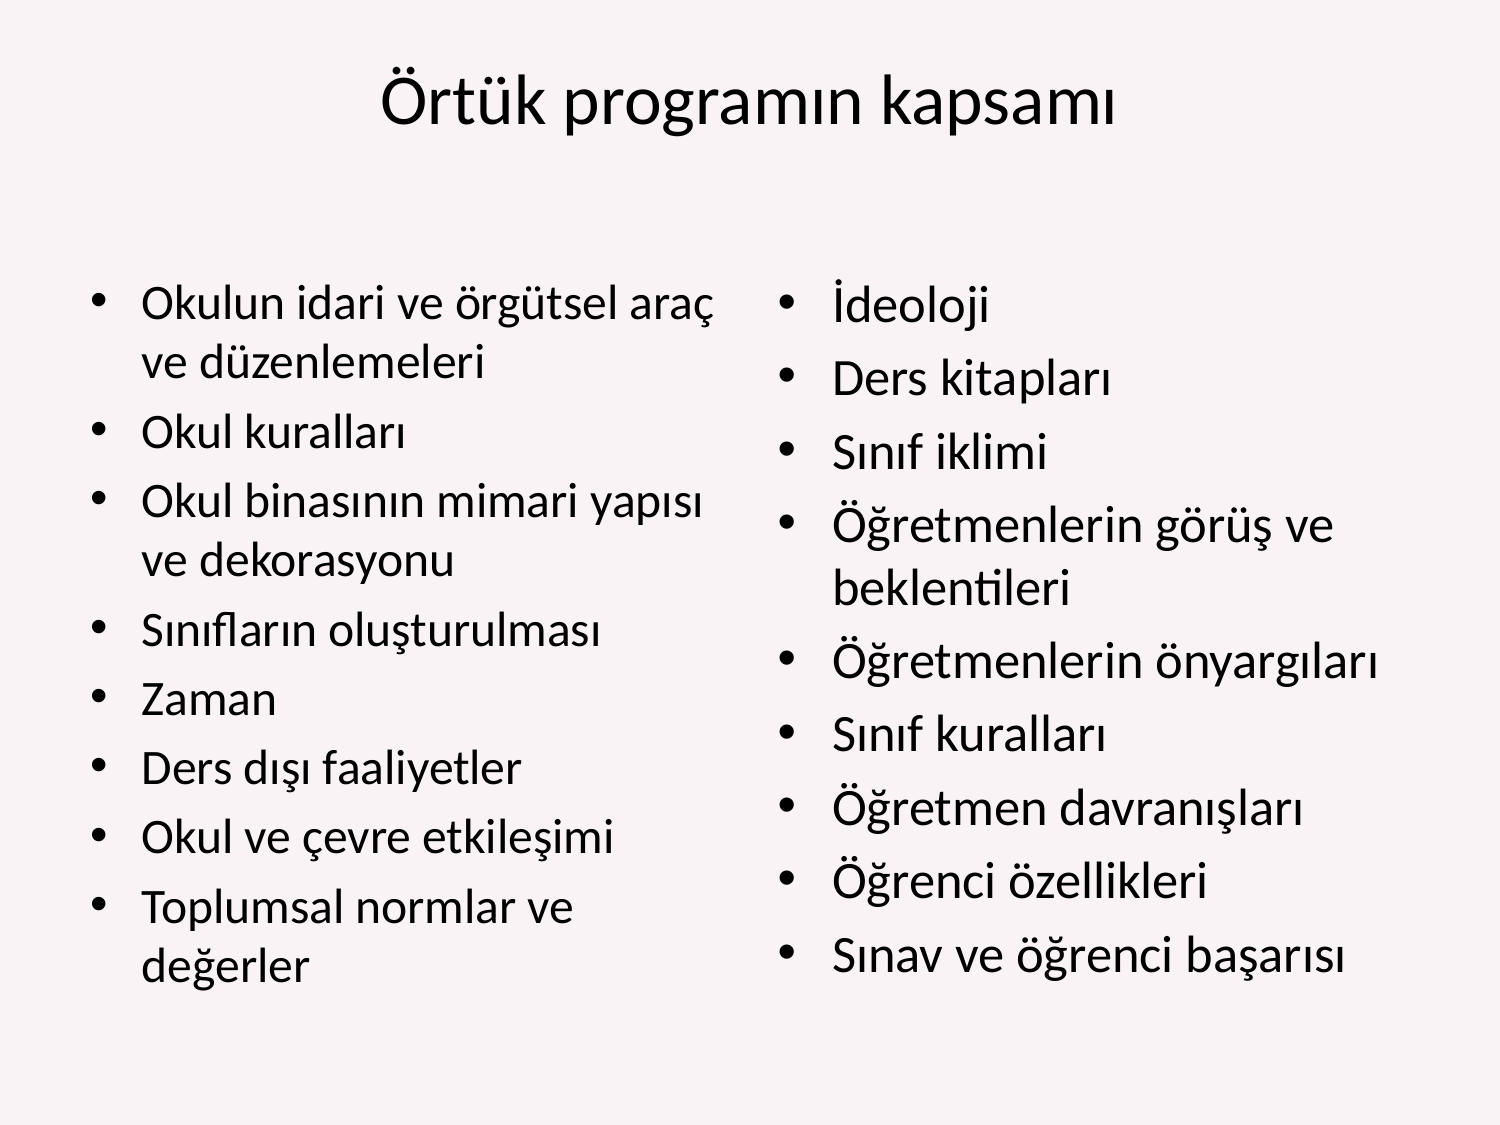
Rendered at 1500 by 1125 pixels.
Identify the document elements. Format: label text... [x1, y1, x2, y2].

list İdeoloji Ders kitapları Sınıf iklimi Öğretmenlerin görüş ve beklentileri Öğretmenlerin önyargıları Sınıf kuralları Öğretmen davranışları Öğrenci özellikleri Sınav ve öğrenci başarısı [762, 262, 1425, 1005]
title Örtük programın kapsamı [75, 45, 1425, 233]
list Okulun idari ve örgütsel araç ve düzenlemeleri Okul kuralları Okul binasının mimari yapısı ve dekorasyonu Sınıfların oluşturulması Zaman Ders dışı faaliyetler Okul ve çevre etkileşimi Toplumsal normlar ve değerler [75, 262, 738, 1005]
